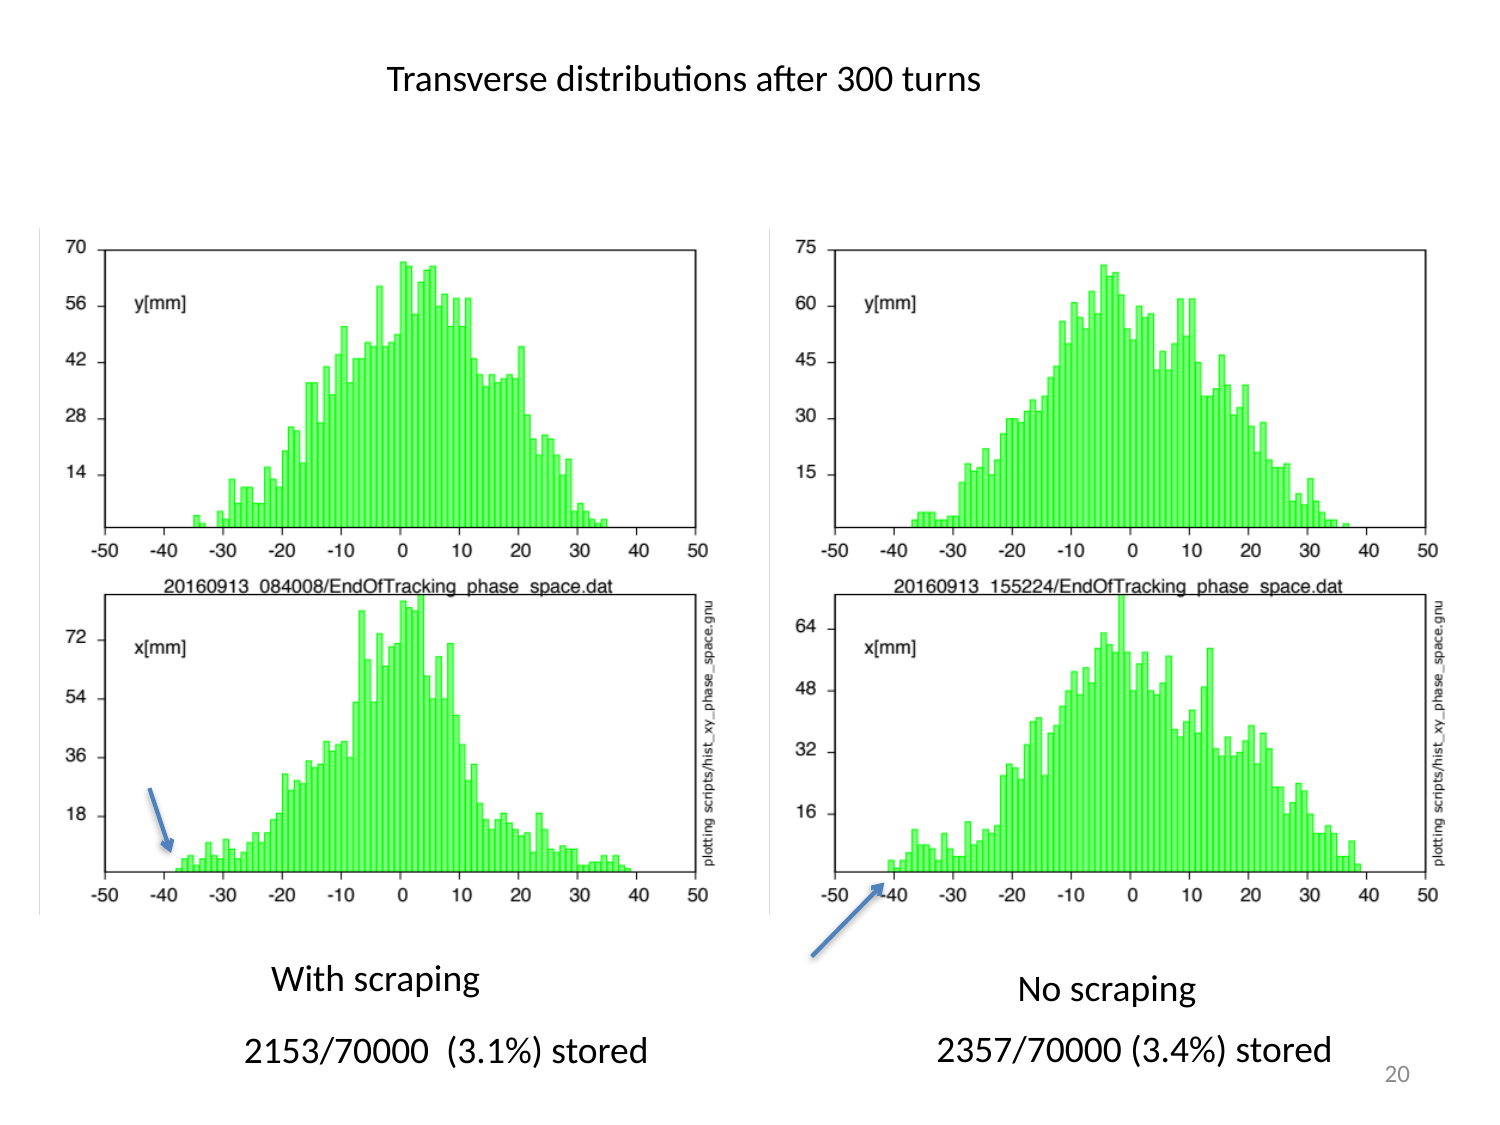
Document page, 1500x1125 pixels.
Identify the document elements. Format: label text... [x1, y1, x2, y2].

text_box 2357/70000 (3.4%) stored [921, 1017, 1348, 1077]
slide_number 20 [1074, 1042, 1425, 1103]
text_box Transverse distributions after 300 turns [371, 46, 998, 107]
text_box No scraping [1002, 956, 1212, 1017]
text_box With scraping [256, 946, 496, 1007]
picture [768, 228, 1455, 915]
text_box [149, 787, 172, 854]
text_box 2153/70000 (3.1%) stored [229, 1018, 664, 1079]
picture [38, 228, 725, 915]
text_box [811, 882, 885, 957]
